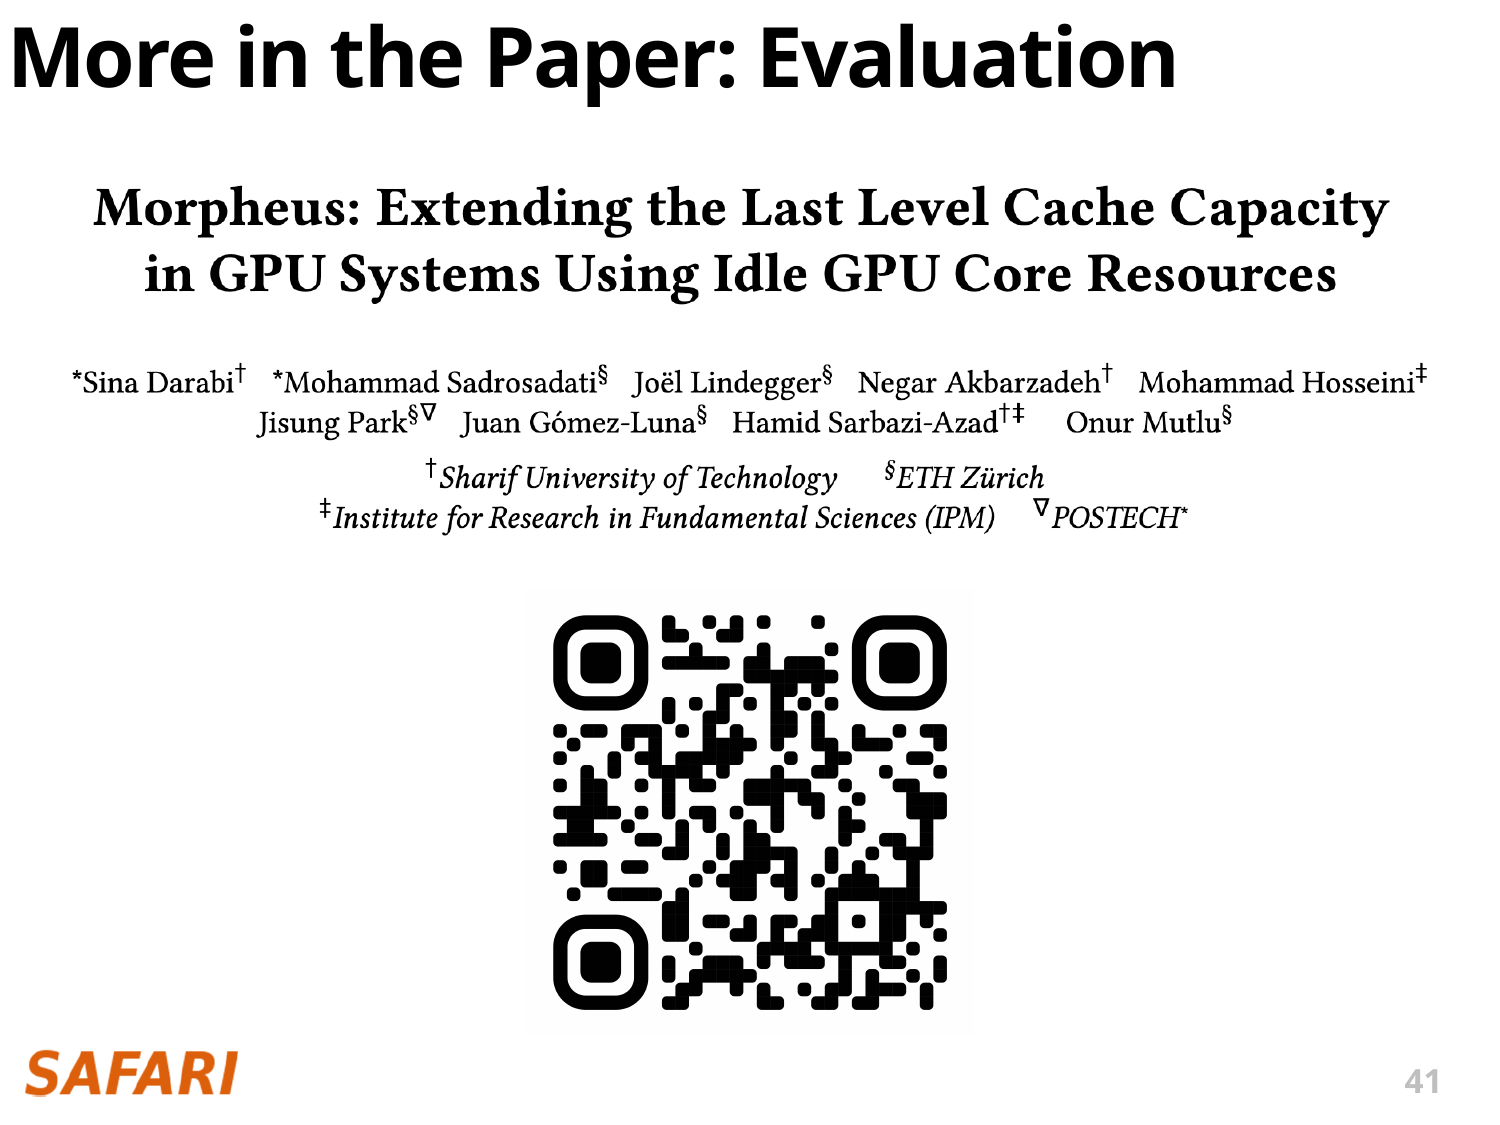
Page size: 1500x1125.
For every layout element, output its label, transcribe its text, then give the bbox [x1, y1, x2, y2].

picture [46, 161, 1454, 544]
title More in the Paper: Evaluation [0, 22, 1304, 94]
picture [525, 588, 974, 1037]
picture [24, 1049, 238, 1097]
slide_number 41 [1224, 1064, 1450, 1103]
